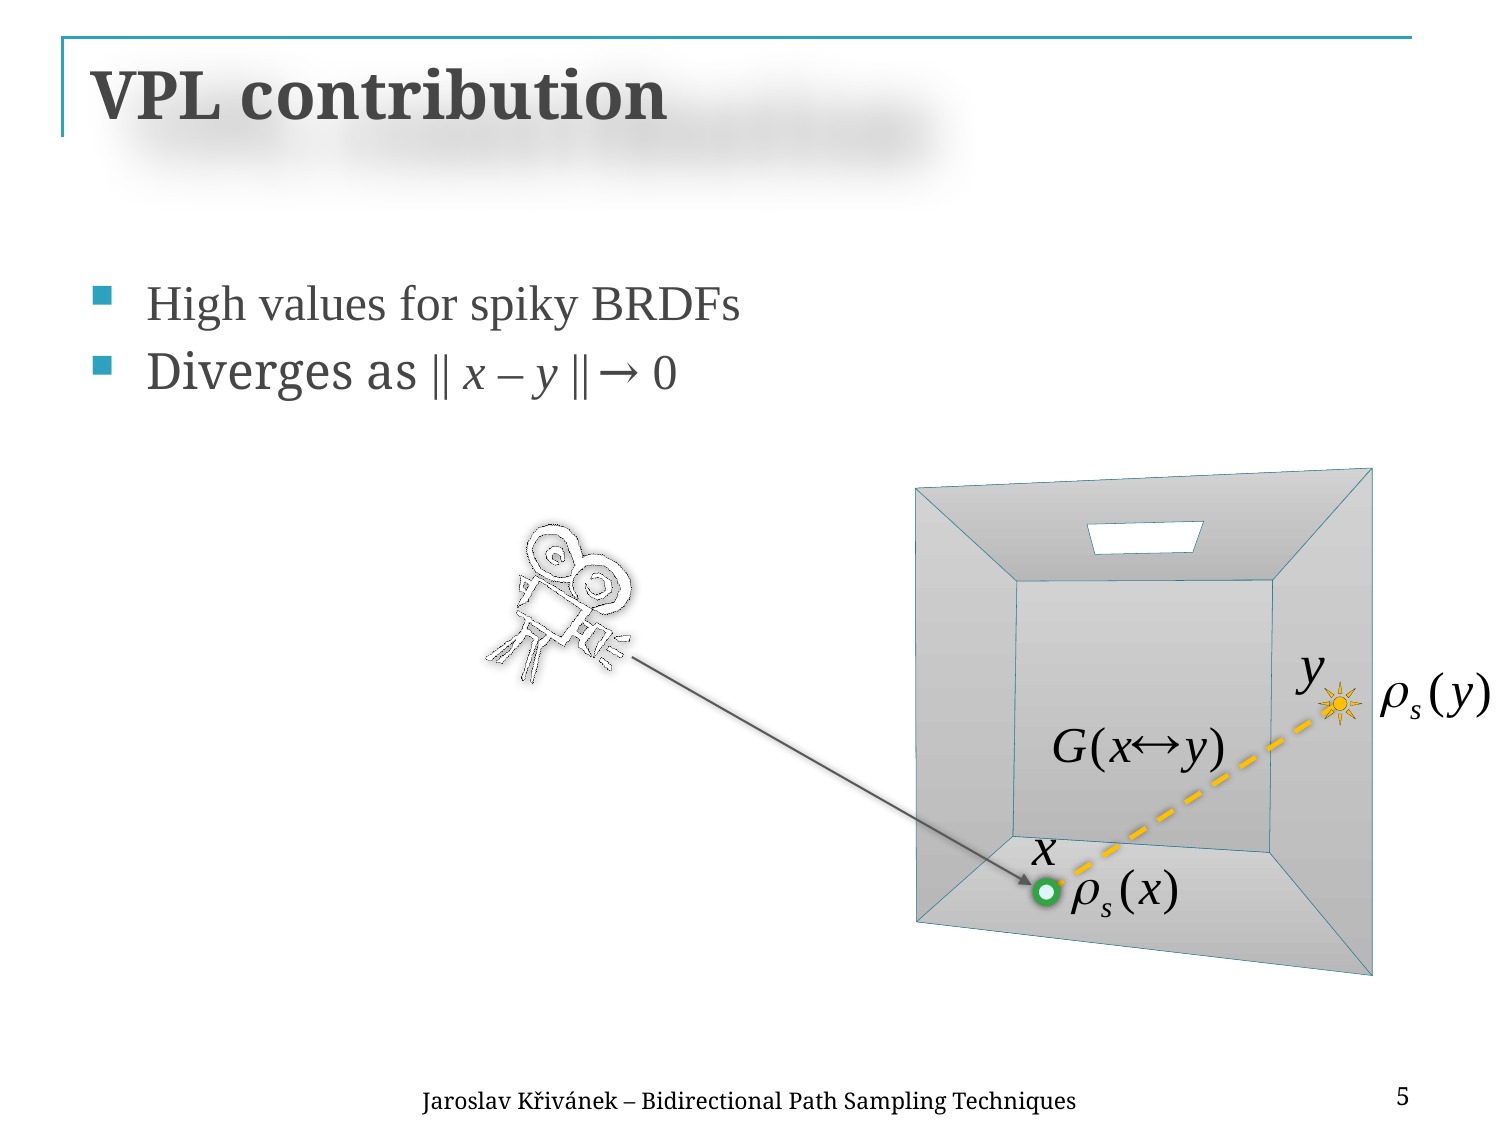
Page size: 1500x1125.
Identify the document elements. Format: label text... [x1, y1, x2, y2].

footer Jaroslav Křivánek – Bidirectional Path Sampling Techniques [229, 1046, 1270, 1123]
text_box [1045, 715, 1233, 784]
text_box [1286, 646, 1338, 707]
title VPL contribution [74, 45, 1426, 233]
list High values for spiky BRDFs Diverges as || x – y || → 0 [74, 262, 1426, 1006]
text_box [1047, 701, 1341, 892]
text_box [1369, 656, 1500, 733]
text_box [631, 656, 1032, 886]
picture [466, 514, 664, 719]
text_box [1060, 854, 1187, 930]
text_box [915, 467, 1373, 977]
slide_number 5 [1270, 1046, 1426, 1123]
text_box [1021, 828, 1069, 880]
